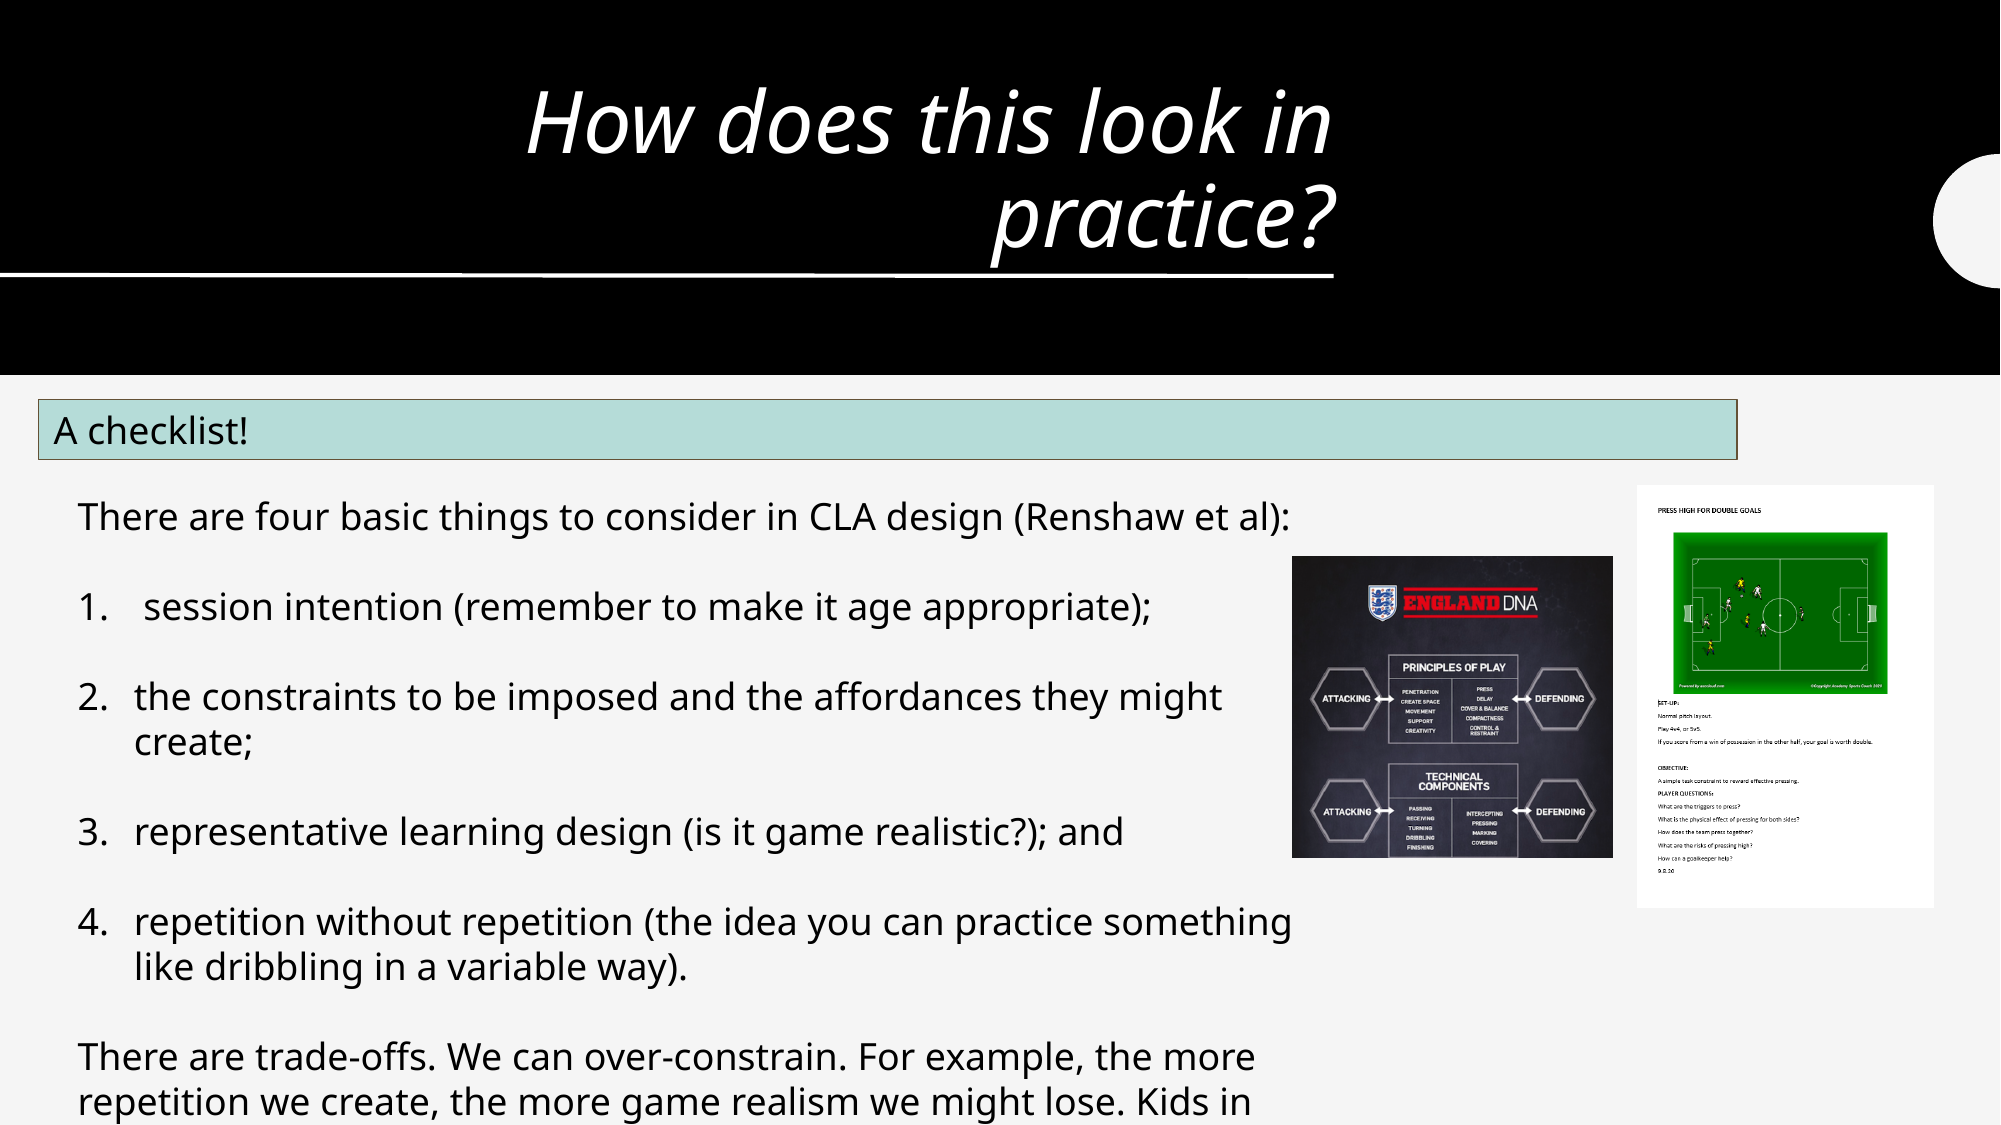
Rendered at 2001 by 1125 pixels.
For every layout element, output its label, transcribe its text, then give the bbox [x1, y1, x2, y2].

text_box [1933, 153, 2000, 289]
text_box [0, 0, 2000, 376]
picture [1637, 485, 1934, 909]
title How does this look in practice? [157, 71, 1350, 274]
text_box A checklist! [38, 399, 1738, 460]
text_box There are four basic things to consider in CLA design (Renshaw et al): session intention (remember to make it age appropriate); the constraints to be imposed and the affordances they might create; representative learning design (is it game realistic?); and repetition without repetition (the idea you can practice something like dribbling in a variable way). There are trade-offs. We can over-constrain. For example, the more repetition we create, the more game realism we might lose. Kids in unopposed zones, boxes, two touch only etc. [62, 485, 1310, 1125]
picture [1291, 556, 1613, 858]
text_box [0, 376, 2000, 1125]
